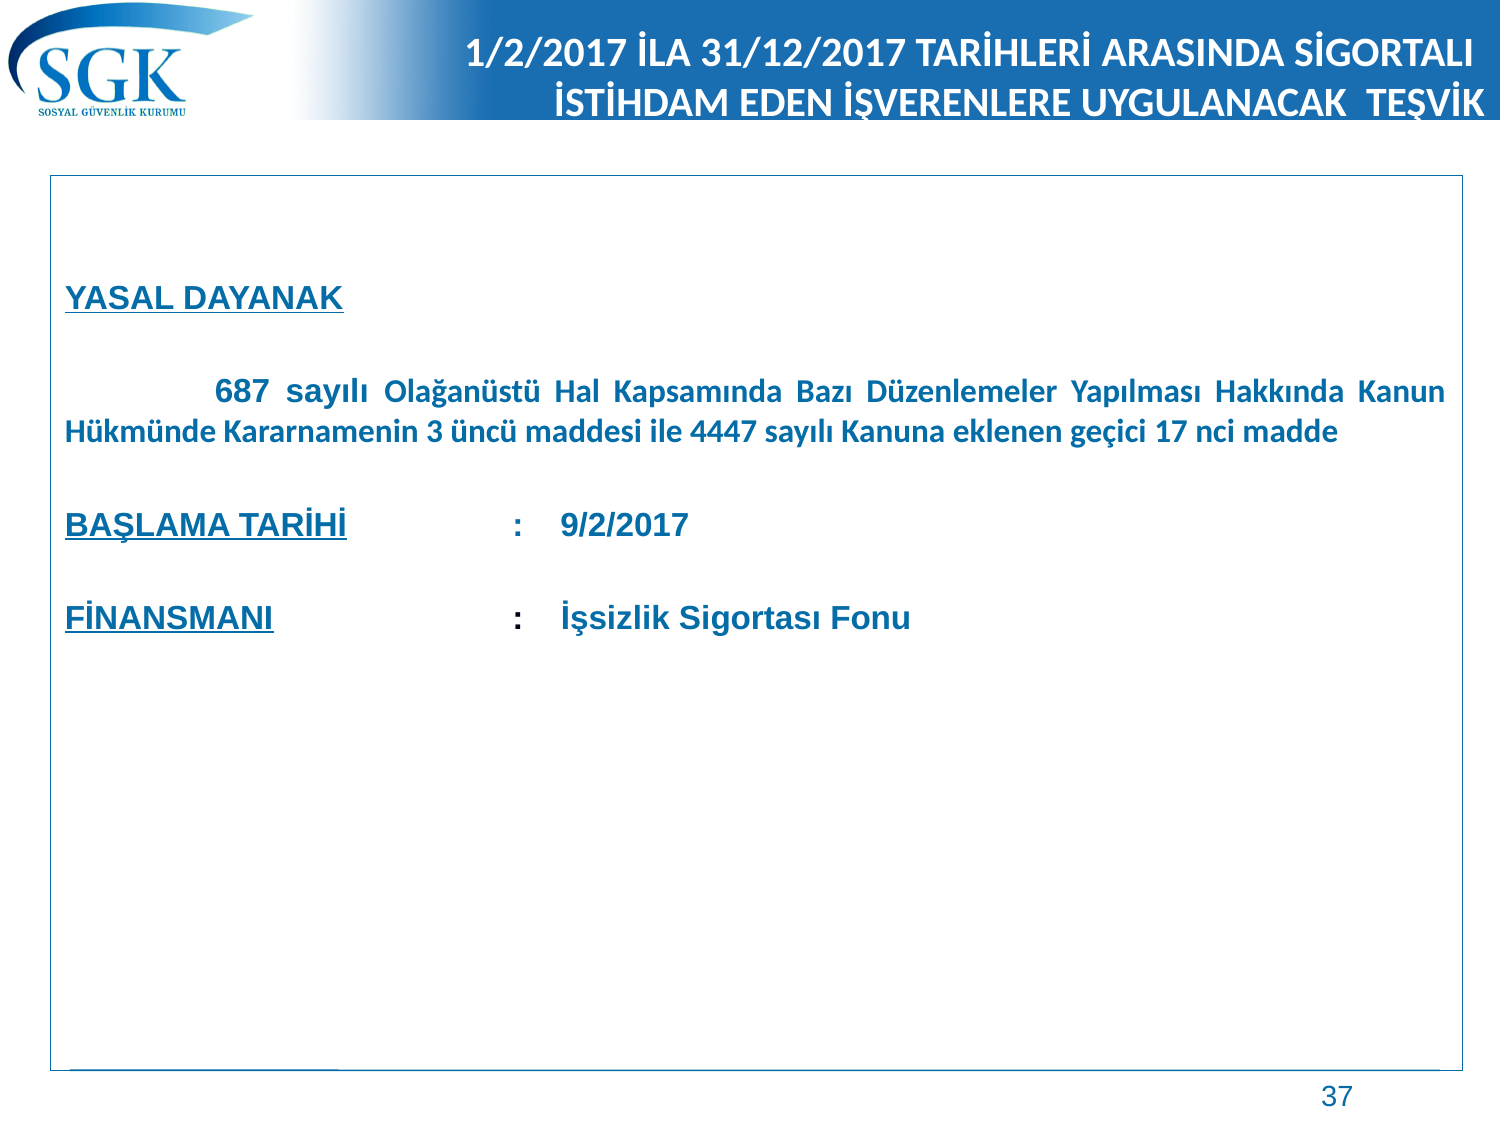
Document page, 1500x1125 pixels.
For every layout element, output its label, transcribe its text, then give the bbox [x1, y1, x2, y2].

title 1/2/2017 İLA 31/12/2017 TARİHLERİ ARASINDA SİGORTALI İSTİHDAM EDEN İŞVERENLERE UYGULANACAK TEŞVİK [289, 0, 1500, 150]
list YASAL DAYANAK 687 sayılı Olağanüstü Hal Kapsamında Bazı Düzenlemeler Yapılması Hakkında Kanun Hükmünde Kararnamenin 3 üncü maddesi ile 4447 sayılı Kanuna eklenen geçici 17 nci madde BAŞLAMA TARİHİ : 9/2/2017 FİNANSMANI : İşsizlik Sigortası Fonu [50, 175, 1463, 1071]
slide_number [1305, 1065, 1442, 1125]
picture [0, 0, 289, 120]
